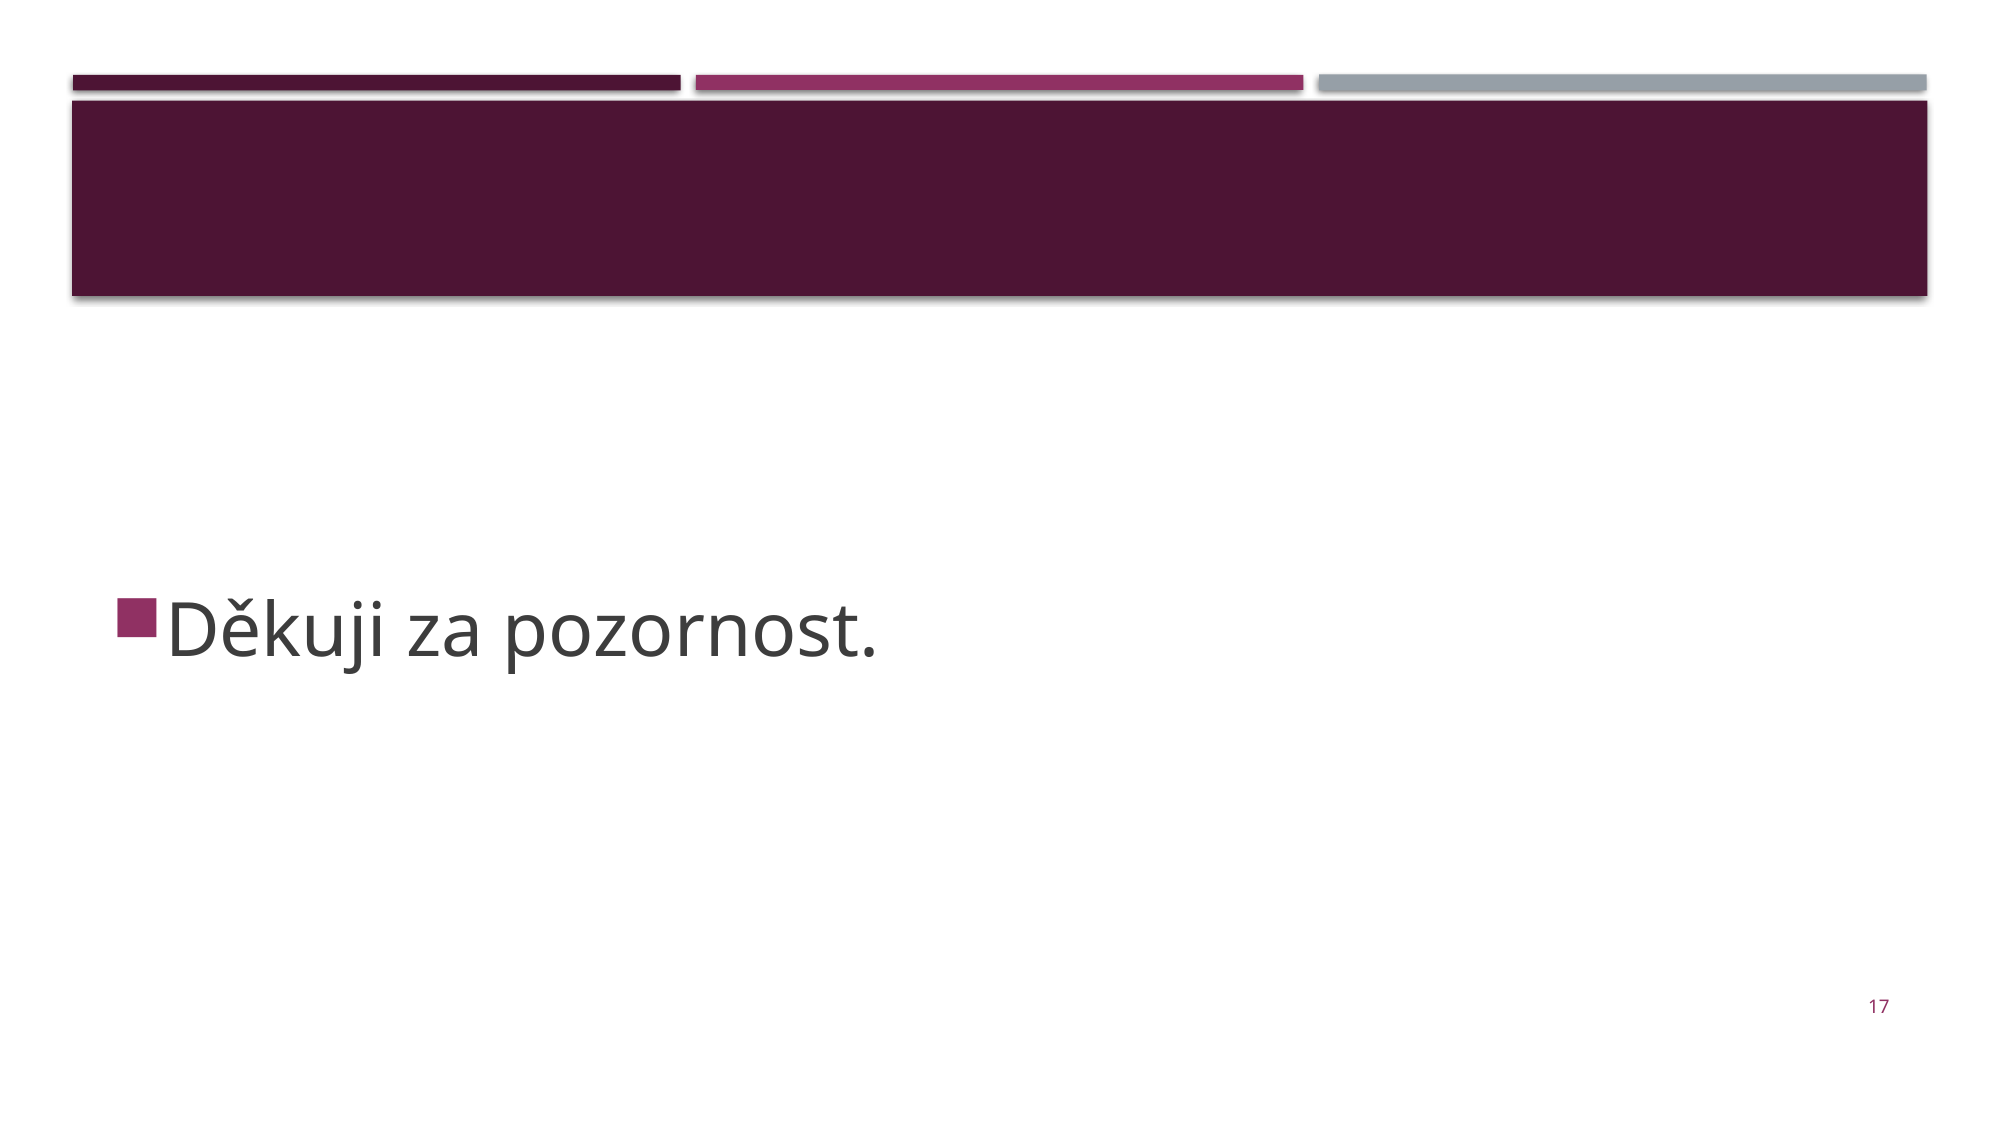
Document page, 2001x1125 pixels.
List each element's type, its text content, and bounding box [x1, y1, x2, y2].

slide_number 17 [1732, 977, 1905, 1037]
list Děkuji za pozornost. [95, 357, 1905, 962]
